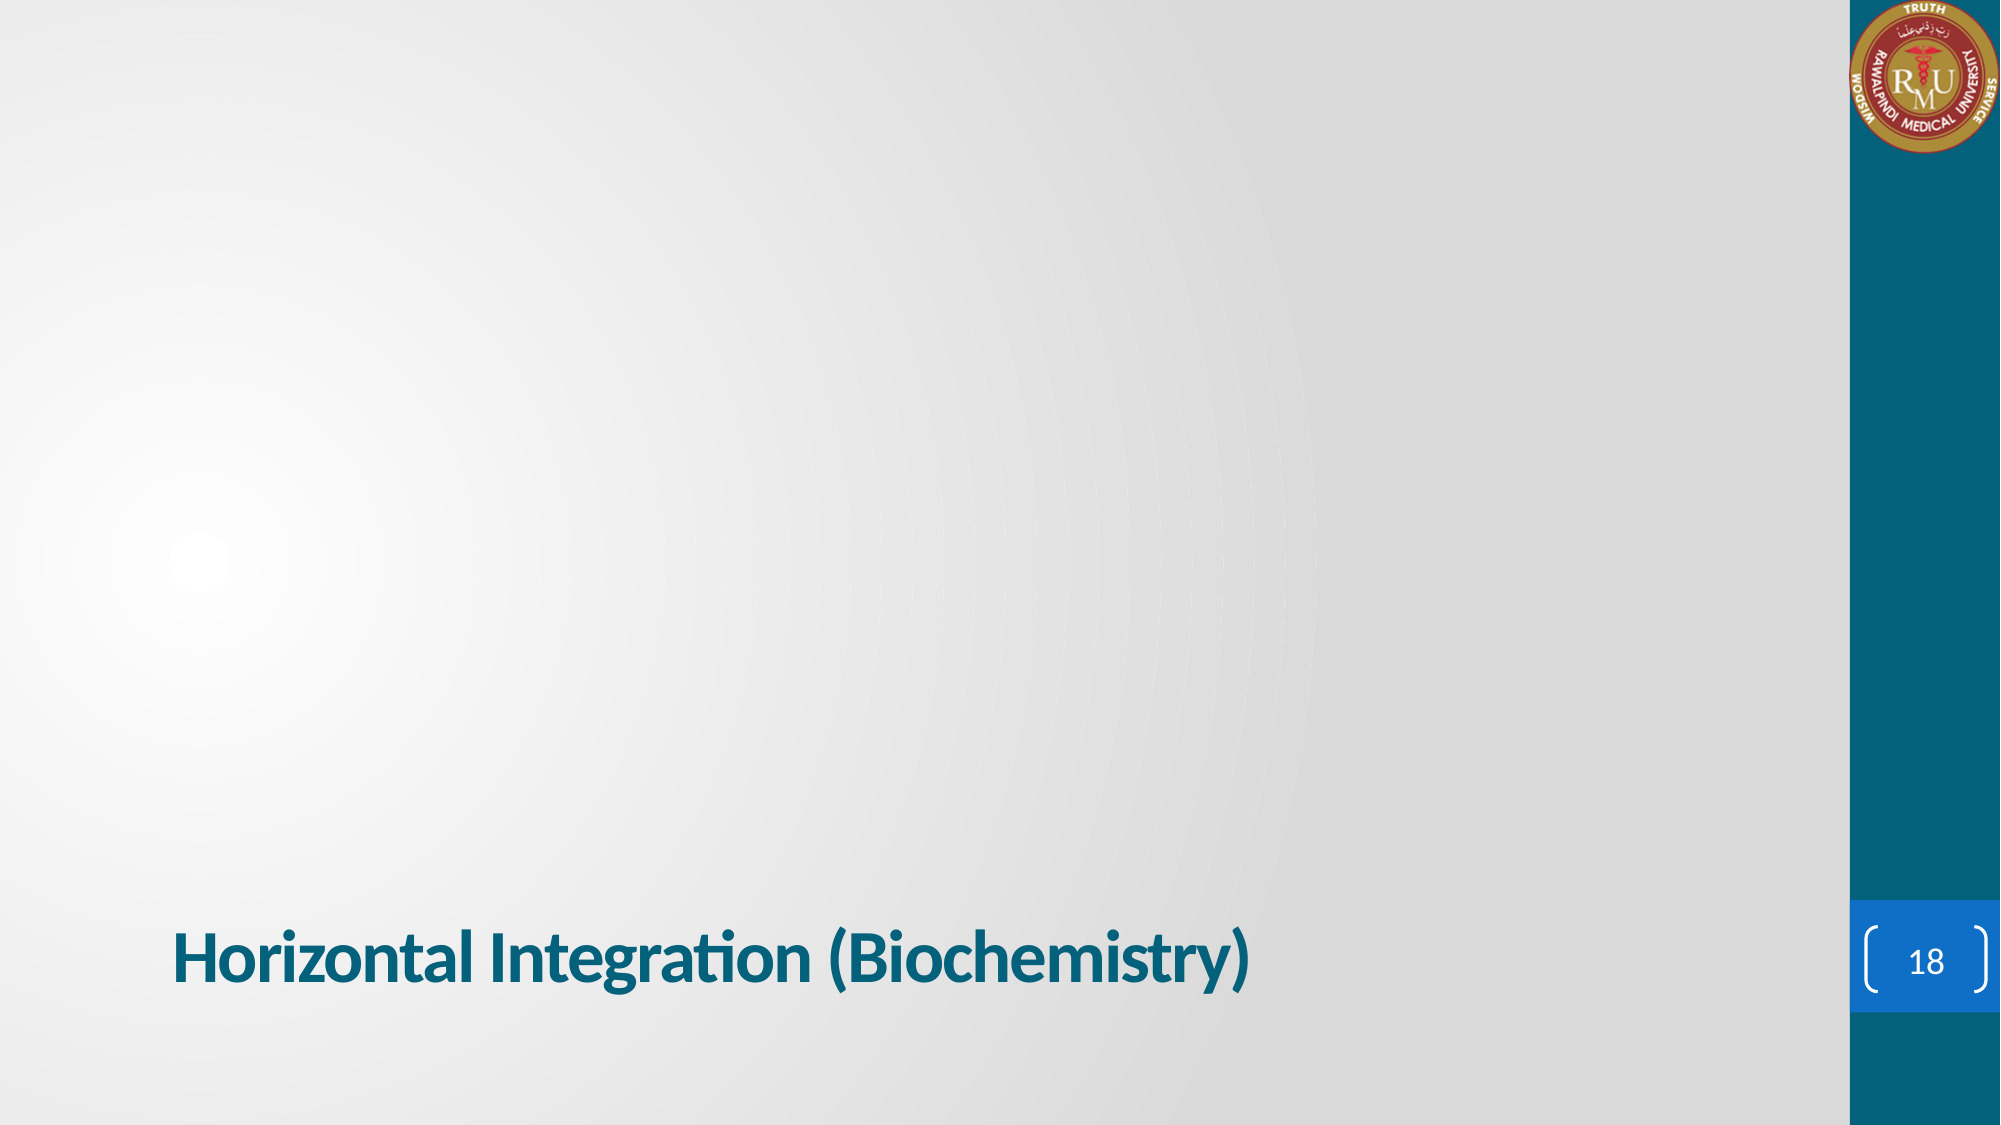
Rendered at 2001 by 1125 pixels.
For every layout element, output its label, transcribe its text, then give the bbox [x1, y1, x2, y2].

title Horizontal Integration (Biochemistry) [157, 900, 1834, 1092]
picture [1849, 0, 2000, 153]
slide_number 18 [1864, 925, 1988, 994]
